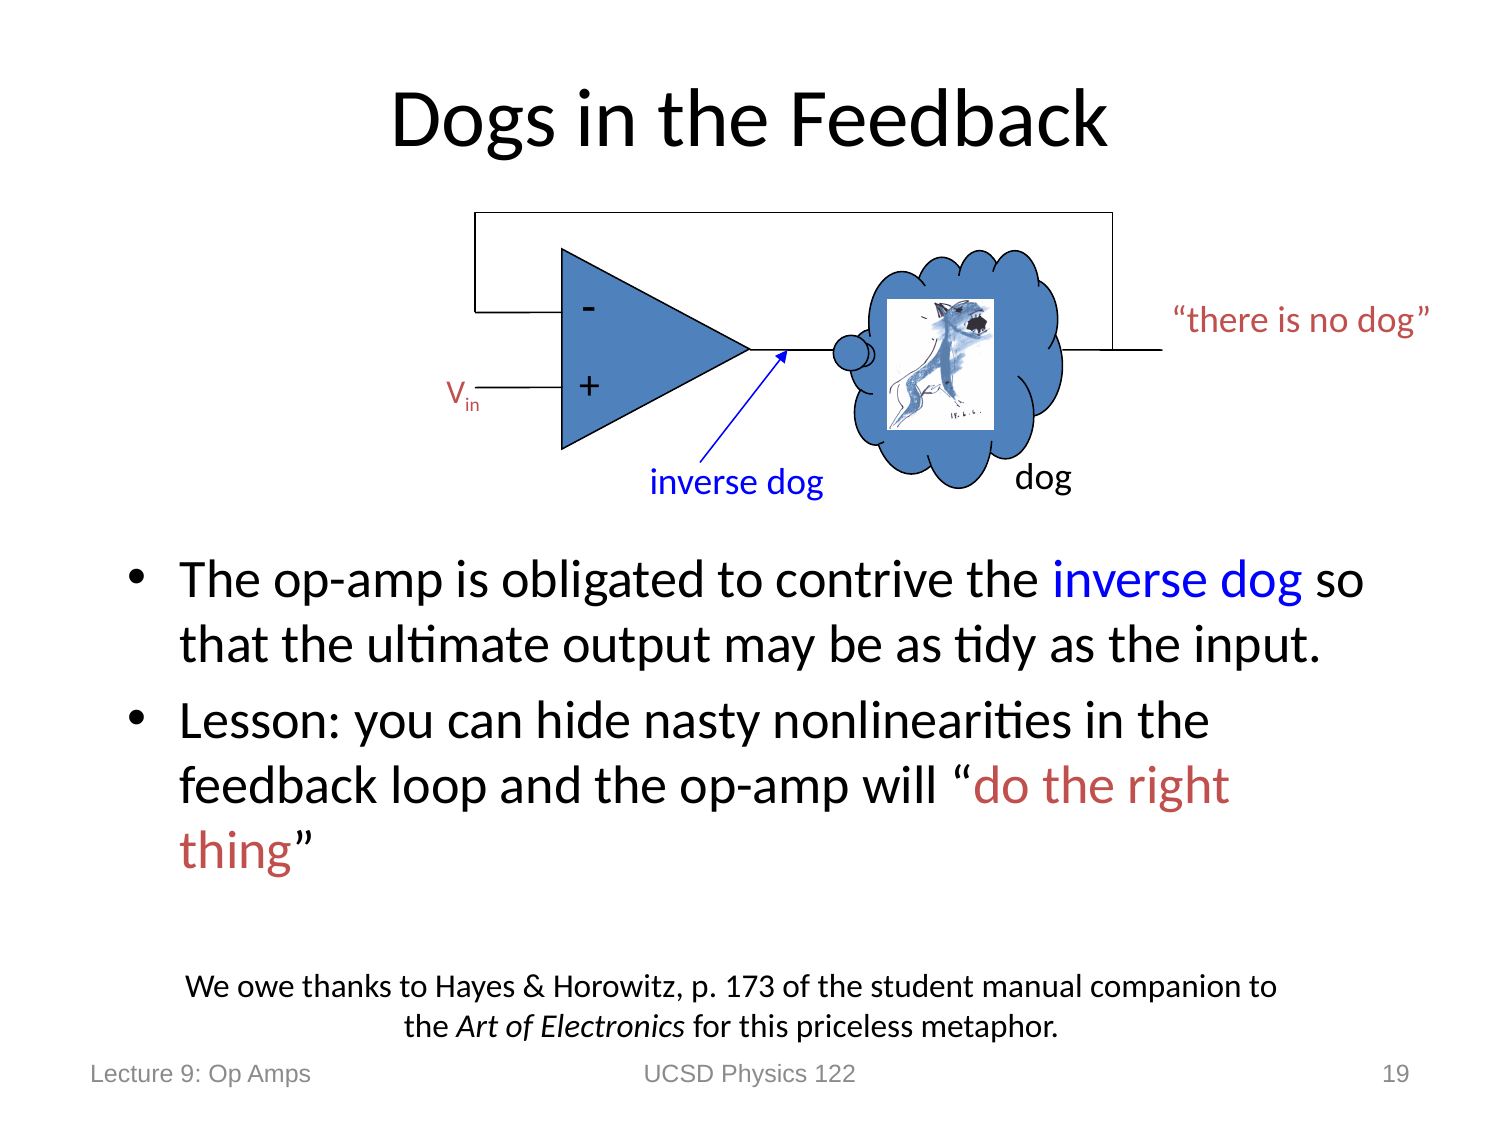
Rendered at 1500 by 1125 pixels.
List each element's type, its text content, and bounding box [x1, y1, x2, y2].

text_box [854, 335, 1063, 489]
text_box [474, 248, 851, 450]
picture [887, 299, 995, 430]
slide_number Lecture 9: Op Amps [75, 1042, 425, 1103]
text_box [474, 212, 1113, 350]
text_box Vin [431, 362, 469, 423]
slide_number 19 [1074, 1042, 1425, 1103]
text_box “there is no dog” [1156, 287, 1447, 348]
text_box inverse dog [634, 459, 839, 510]
list The op-amp is obligated to contrive the inverse dog so that the ultimate output may be as tidy as the input. Lesson: you can hide nasty nonlinearities in the feedback loop and the op-amp will “do the right thing” [112, 536, 1388, 949]
title Dogs in the Feedback [75, 19, 1425, 207]
text_box dog [1000, 444, 1088, 505]
text_box We owe thanks to Hayes & Horowitz, p. 173 of the student manual companion to the Art of Electronics for this priceless metaphor. [170, 956, 1294, 1052]
footer UCSD Physics 122 [512, 1052, 988, 1103]
